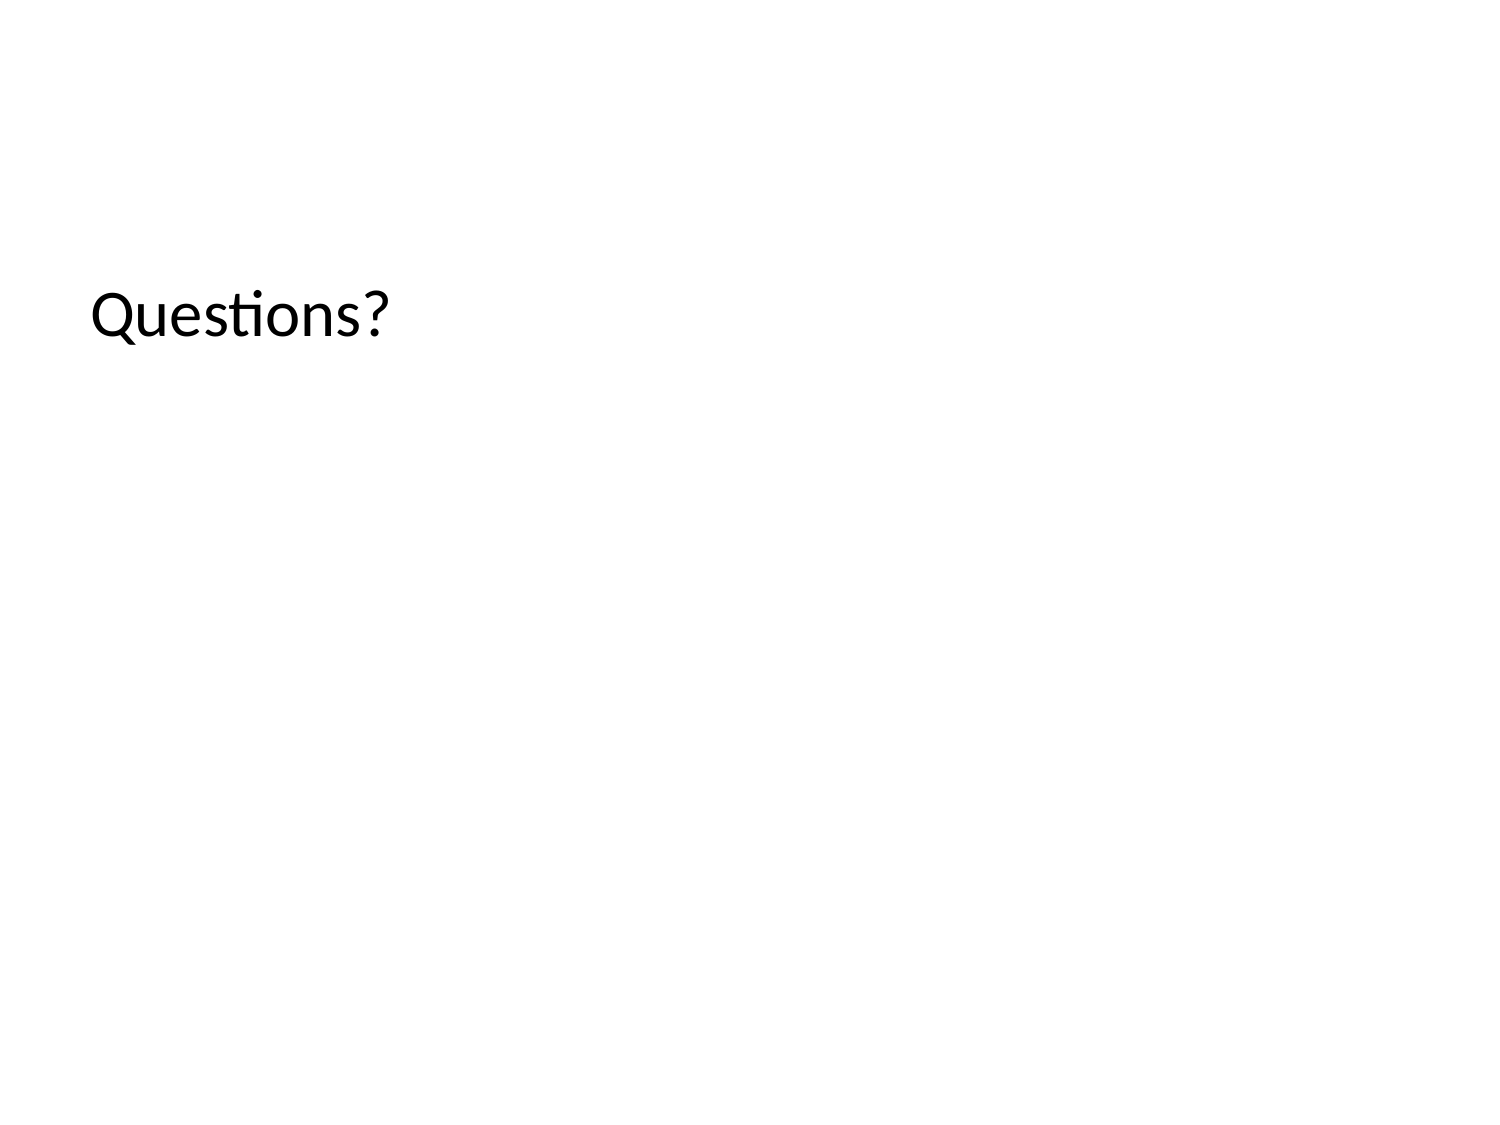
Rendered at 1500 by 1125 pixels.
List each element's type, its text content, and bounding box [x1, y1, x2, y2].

list Questions? [75, 262, 1425, 1005]
